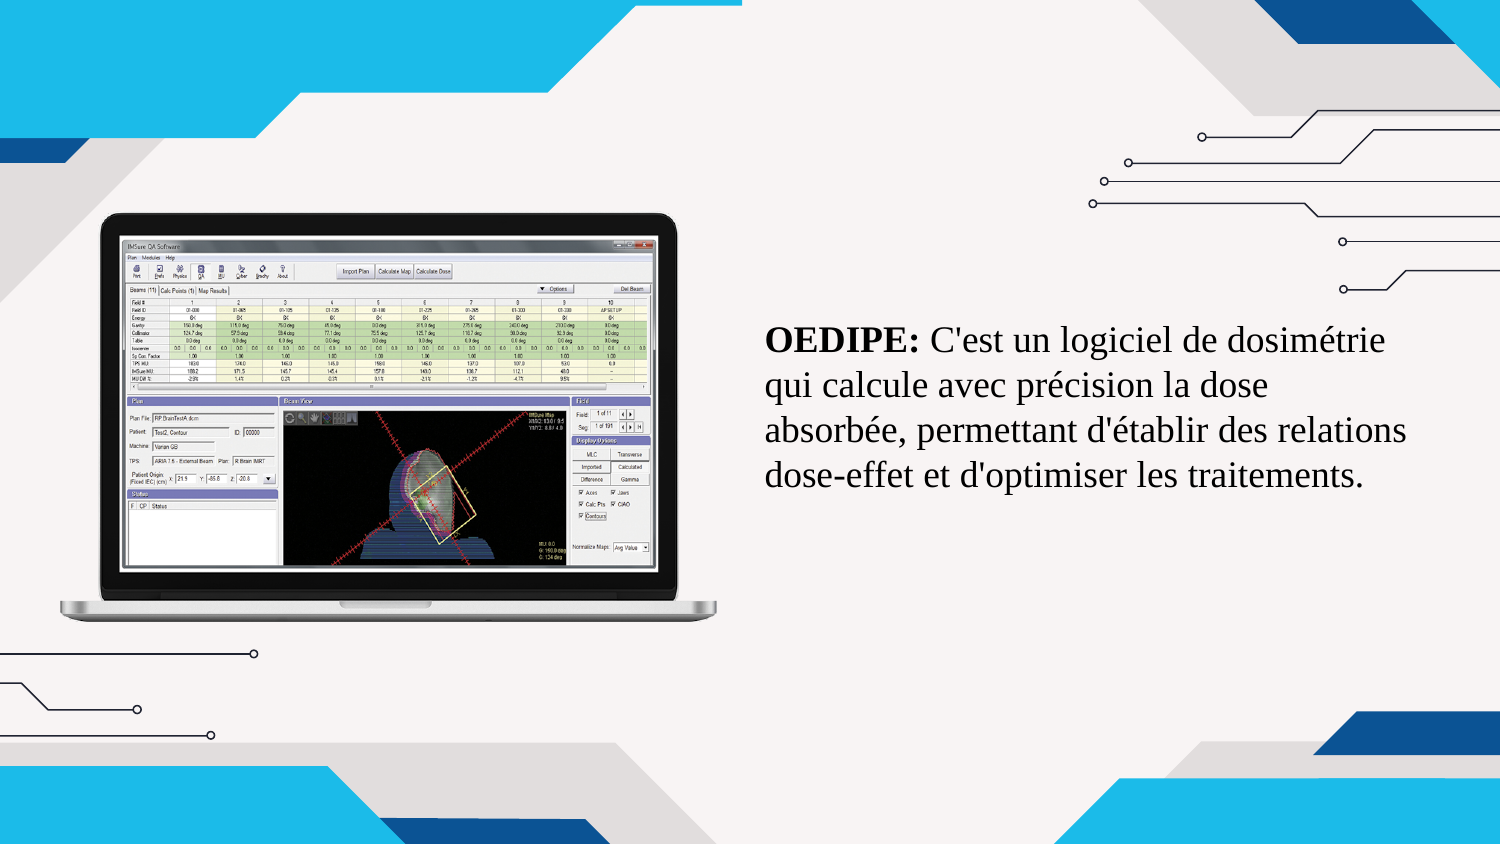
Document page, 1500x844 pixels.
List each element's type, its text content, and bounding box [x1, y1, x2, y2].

text_box OEDIPE: C'est un logiciel de dosimétrie qui calcule avec précision la dose absorbée, permettant d'établir des relations dose-effet et d'optimiser les traitements. [749, 307, 1429, 503]
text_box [0, 649, 258, 740]
picture [59, 211, 718, 622]
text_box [1088, 110, 1500, 294]
